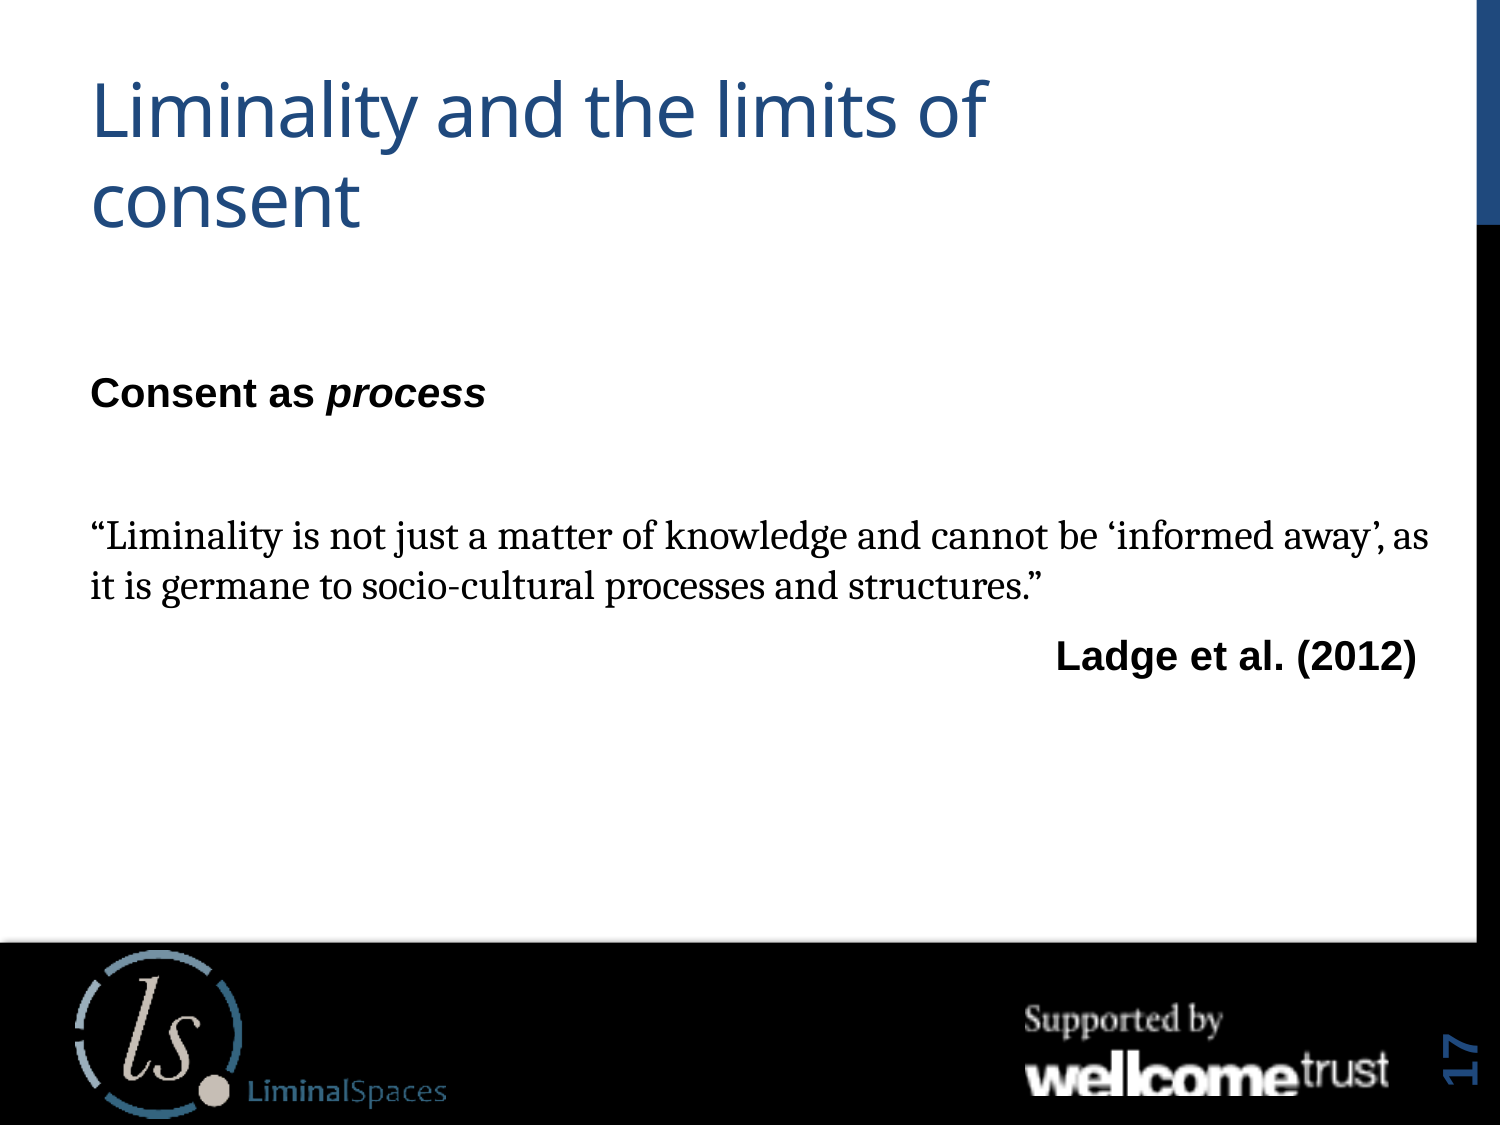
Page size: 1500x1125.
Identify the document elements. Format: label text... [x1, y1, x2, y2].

picture [75, 950, 446, 1119]
slide_number 17 [1427, 887, 1488, 1104]
title Liminality and the limits of consent [75, 25, 1025, 250]
list Consent as process “Liminality is not just a matter of knowledge and cannot be ‘informed away’, as it is germane to socio-cultural processes and structures.” Ladge et al. (2012) [75, 287, 1445, 925]
